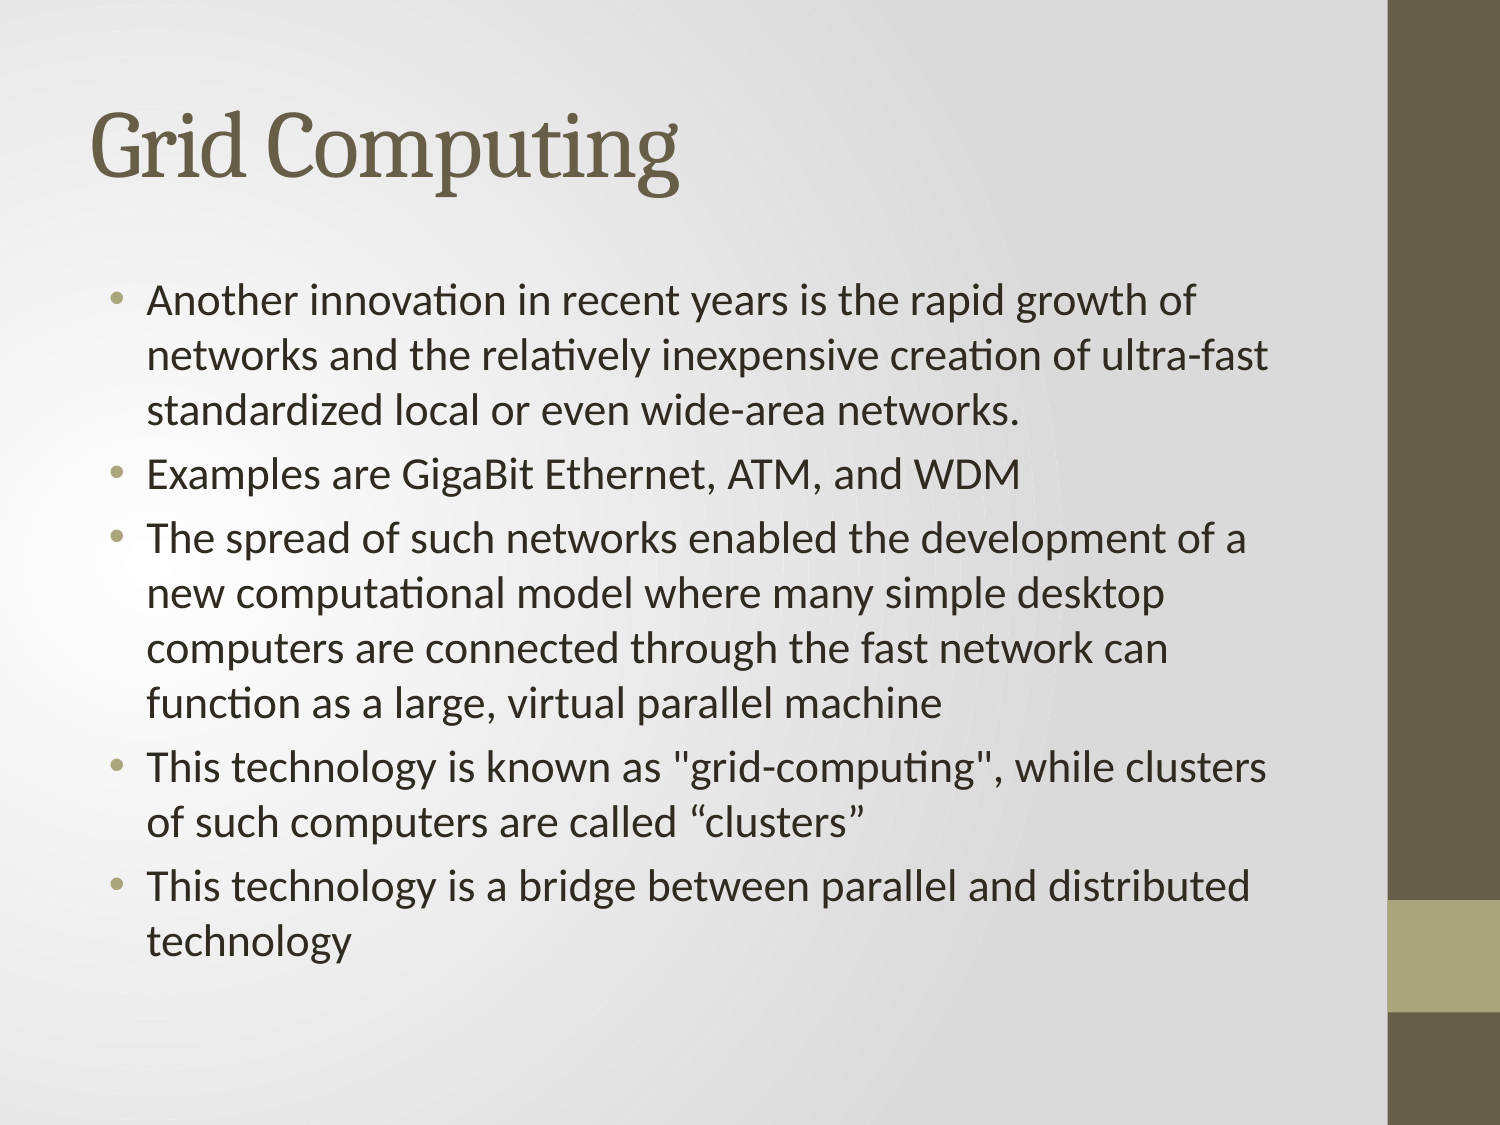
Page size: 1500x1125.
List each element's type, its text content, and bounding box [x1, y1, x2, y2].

list Another innovation in recent years is the rapid growth of networks and the relatively inexpensive creation of ultra-fast standardized local or even wide-area networks. Examples are GigaBit Ethernet, ATM, and WDM The spread of such networks enabled the development of a new computational model where many simple desktop computers are connected through the fast network can function as a large, virtual parallel machine This technology is known as "grid-computing", while clusters of such computers are called “clusters” This technology is a bridge between parallel and distributed technology [75, 262, 1325, 1050]
title Grid Computing [75, 45, 1325, 233]
